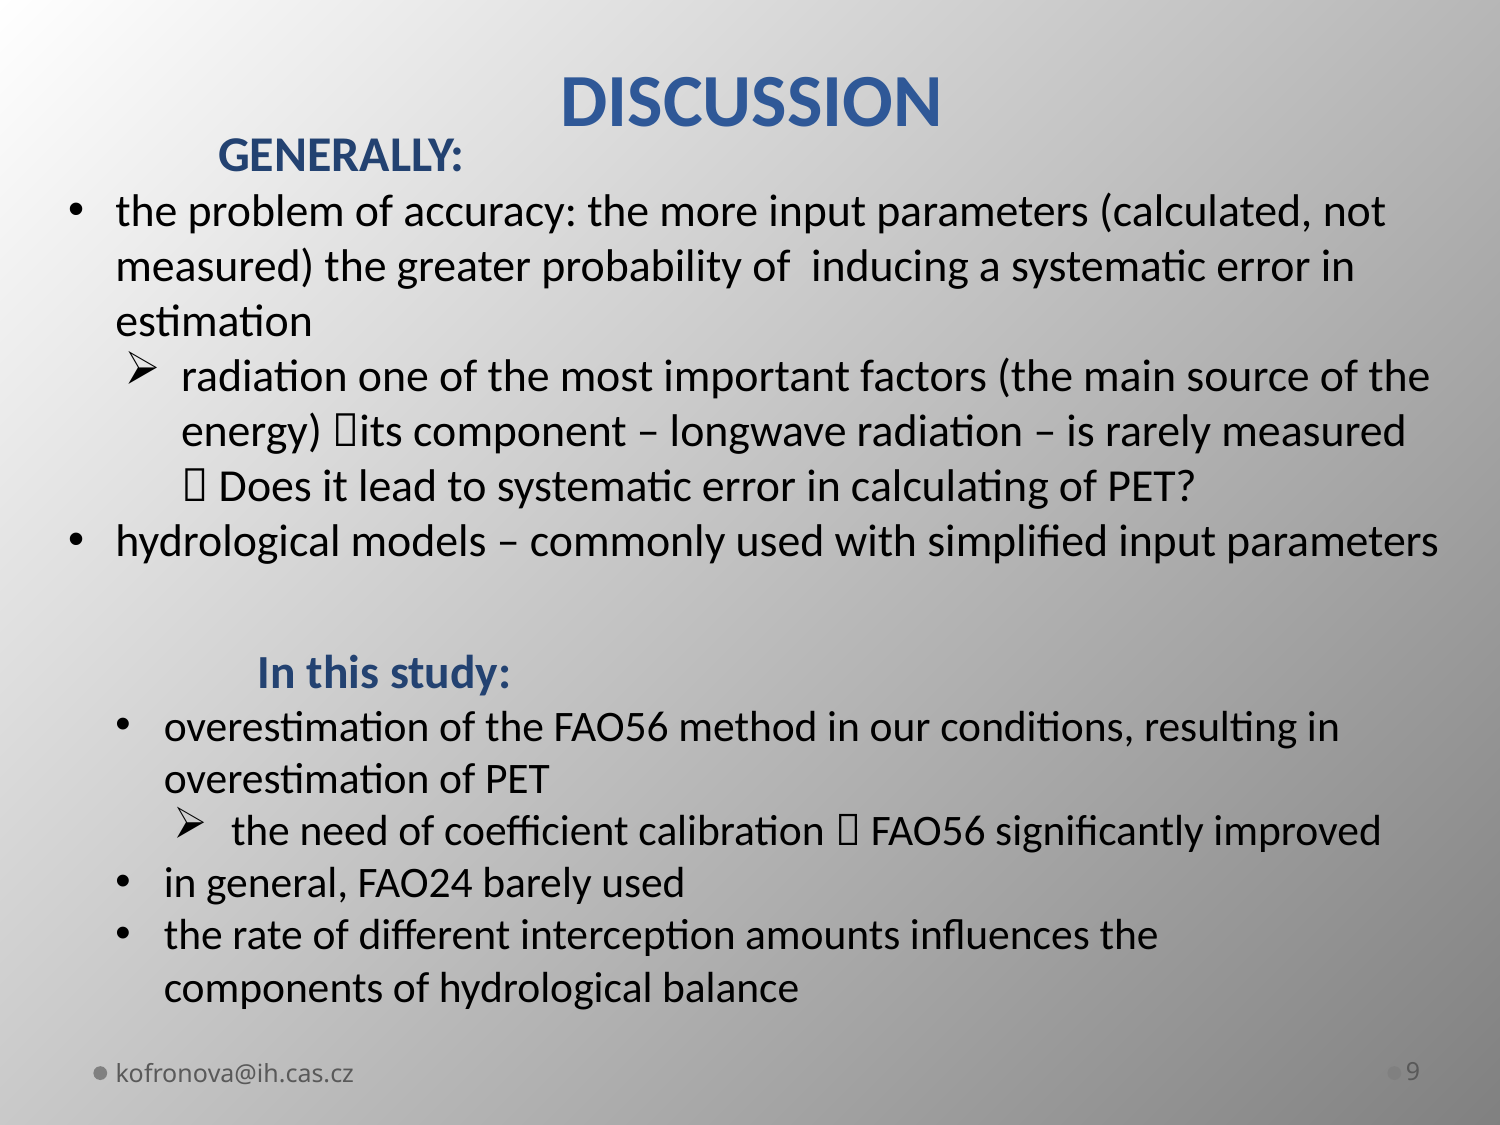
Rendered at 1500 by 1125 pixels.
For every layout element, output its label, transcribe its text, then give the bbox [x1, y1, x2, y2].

slide_number 9 [1401, 1042, 1494, 1103]
footer kofronova@ih.cas.cz [108, 1042, 576, 1103]
title DISCUSSION [76, 19, 1427, 113]
list In this study: overestimation of the FAO56 method in our conditions, resulting in overestimation of PET the need of coefficient calibration  FAO56 significantly improved in general, FAO24 barely used the rate of different interception amounts influences the components of hydrological balance [100, 693, 1400, 1035]
list GENERALLY: the problem of accuracy: the more input parameters (calculated, not measured) the greater probability of inducing a systematic error in estimation radiation one of the most important factors (the main source of the energy) its component – longwave radiation – is rarely measured  Does it lead to systematic error in calculating of PET? hydrological models – commonly used with simplified input parameters [53, 113, 1459, 693]
